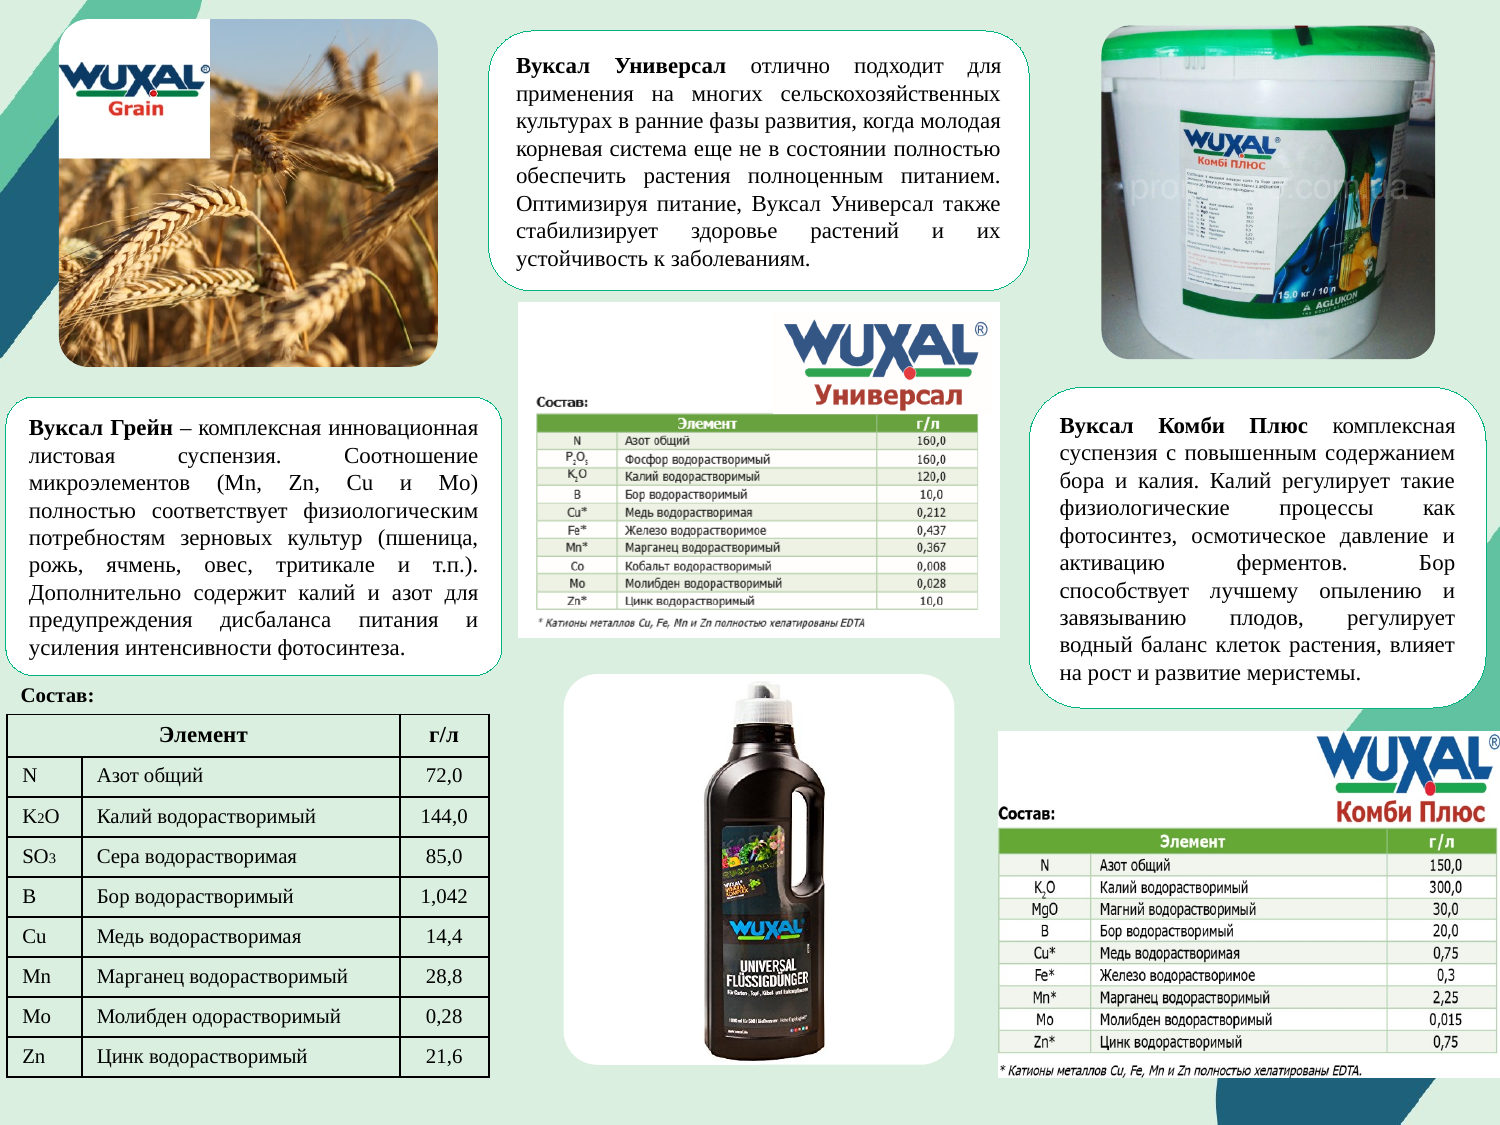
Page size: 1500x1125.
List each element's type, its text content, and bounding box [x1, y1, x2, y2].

table_cell N [8, 758, 81, 796]
table_cell SO3 [8, 838, 81, 876]
table_cell Бор водорастворимый [83, 878, 399, 916]
table_cell Цинк водорастворимый [83, 1038, 399, 1076]
table_cell 0,28 [401, 998, 488, 1036]
text_box Состав: [5, 674, 113, 714]
table_cell 144,0 [401, 798, 488, 836]
text_box Вуксал Универсал отлично подходит для применения на многих сельскохозяйственных культурах в ранние фазы развития, когда молодая корневая система еще не в состоянии полностью обеспечить растения полноценным питанием. Оптимизируя питание, Вуксал Универсал также стабилизирует здоровье растений и их устойчивость к заболеваниям. [488, 30, 1030, 291]
table_cell 21,6 [401, 1038, 488, 1076]
table_header г/л [401, 715, 488, 756]
table_cell 85,0 [401, 838, 488, 876]
table_cell Калий водорастворимый [83, 798, 399, 836]
table_cell B [8, 878, 81, 916]
table_cell Азот общий [83, 758, 399, 796]
table_cell Mn [8, 958, 81, 996]
table_cell 28,8 [401, 958, 488, 996]
table_header Элемент [8, 715, 399, 756]
picture [0, 0, 1500, 1125]
text_box Вуксал Грейн – комплексная инновационная листовая суспензия. Соотношение микроэлементов (Mn, Zn, Cu и Mo) полностью соответствует физиологическим потребностям зерновых культур (пшеница, рожь, ячмень, овес, тритикале и т.п.). Дополнительно содержит калий и азот для предупреждения дисбаланса питания и усиления интенсивности фотосинтеза. [5, 397, 502, 676]
table_cell Сера водорастворимая [83, 838, 399, 876]
table_cell Марганец водорастворимый [83, 958, 399, 996]
table_cell 1,042 [401, 878, 488, 916]
table_cell 72,0 [401, 758, 488, 796]
table_cell 14,4 [401, 918, 488, 956]
table_cell Молибден одорастворимый [83, 998, 399, 1036]
table_cell Zn [8, 1038, 81, 1076]
table_cell Mo [8, 998, 81, 1036]
table_cell Cu [8, 918, 81, 956]
table_cell K2O [8, 798, 81, 836]
text_box Вуксал Комби Плюс комплексная суспензия с повышенным содержанием бора и калия. Калий регулирует такие физиологические процессы как фотосинтез, осмотическое давление и активацию ферментов. Бор способствует лучшему опылению и завязыванию плодов, регулирует водный баланс клеток растения, влияет на рост и развитие меристемы. [1029, 387, 1487, 709]
table_cell Медь водорастворимая [83, 918, 399, 956]
